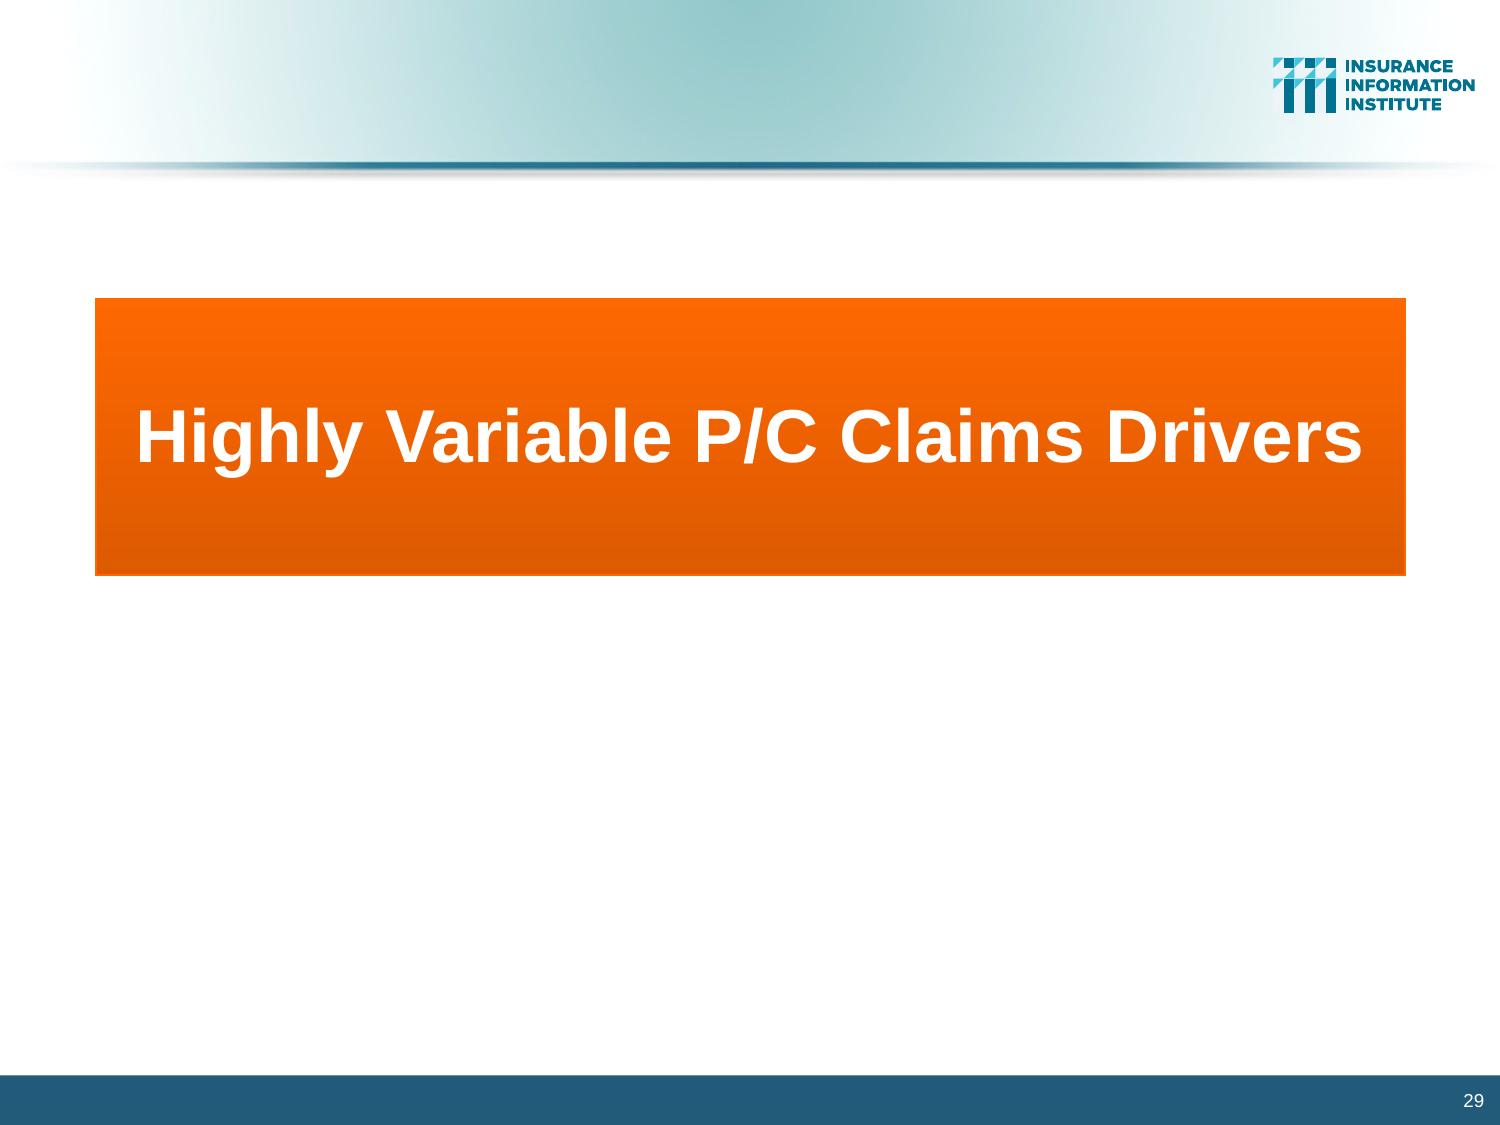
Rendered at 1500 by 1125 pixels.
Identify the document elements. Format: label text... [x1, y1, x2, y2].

text_box [0, 1075, 1500, 1125]
picture [0, 0, 1500, 189]
text_box 29 [1410, 1091, 1485, 1111]
title Highly Variable P/C Claims Drivers [95, 298, 1406, 576]
